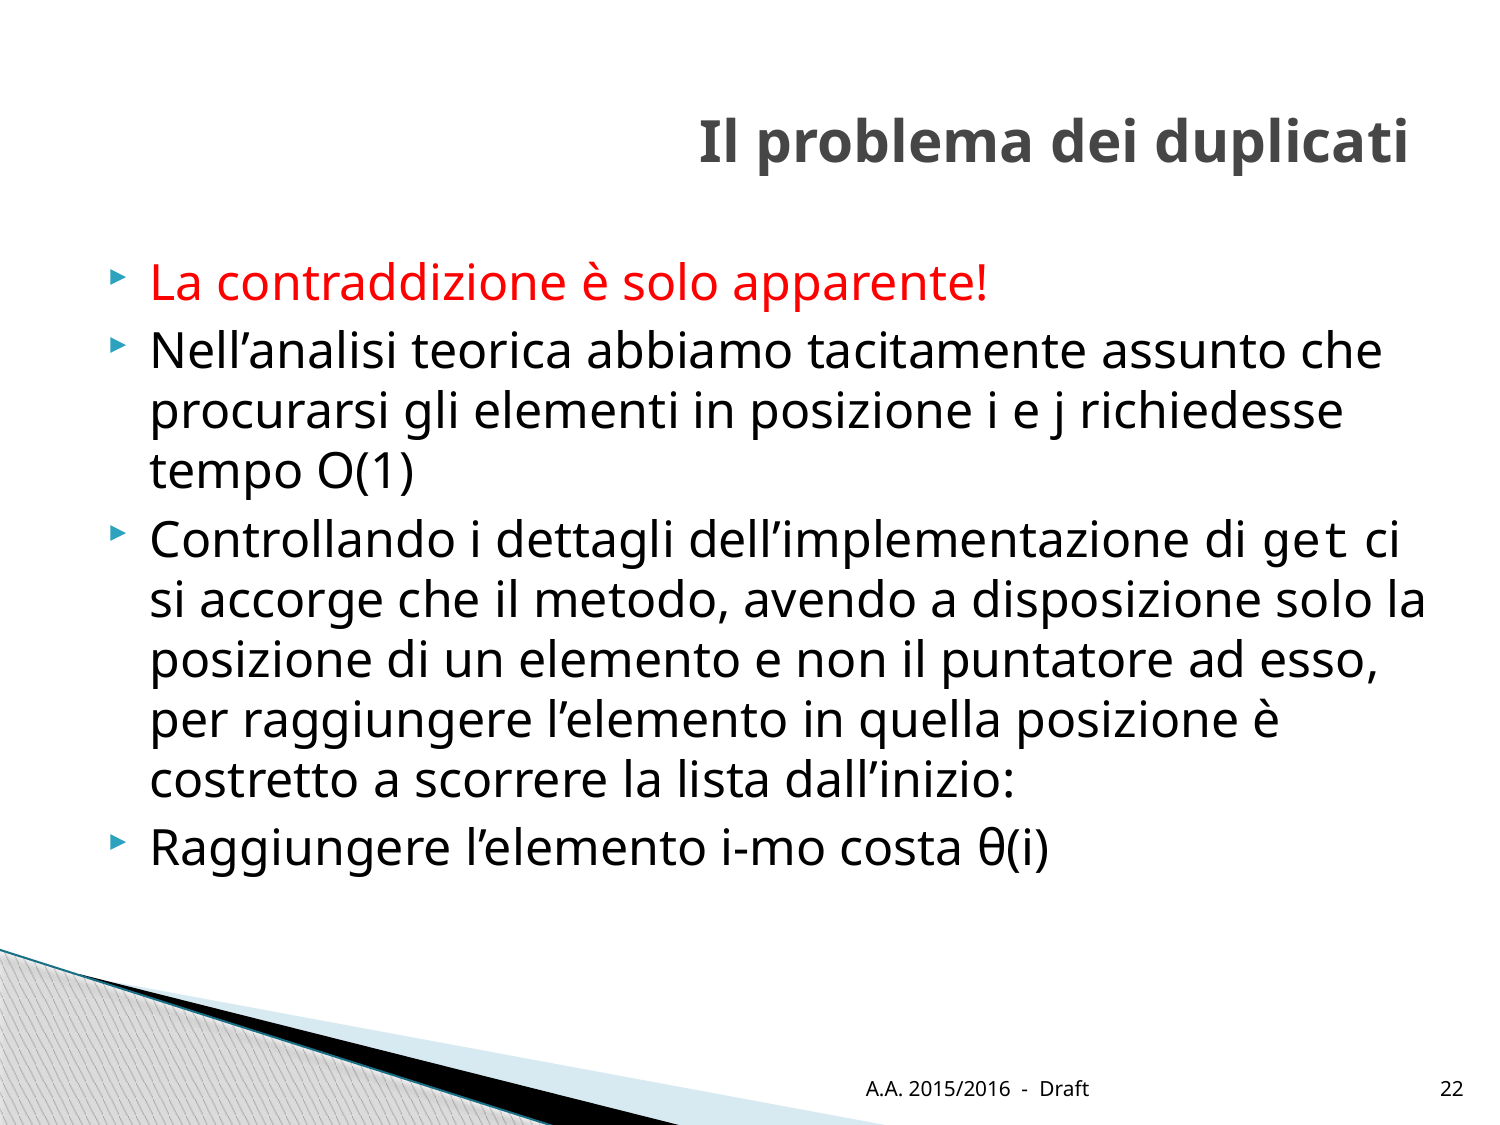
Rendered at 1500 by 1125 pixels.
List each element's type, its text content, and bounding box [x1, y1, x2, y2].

footer A.A. 2015/2016 - Draft [718, 1051, 1105, 1112]
list La contraddizione è solo apparente! Nell’analisi teorica abbiamo tacitamente assunto che procurarsi gli elementi in posizione i e j richiedesse tempo O(1) Controllando i dettagli dell’implementazione di get ci si accorge che il metodo, avendo a disposizione solo la posizione di un elemento e non il puntatore ad esso, per raggiungere l’elemento in quella posizione è costretto a scorrere la lista dall’inizio: Raggiungere l’elemento i-mo costa θ(i) [75, 243, 1447, 986]
title Il problema dei duplicati [75, 45, 1425, 233]
slide_number 22 [1418, 1051, 1479, 1112]
